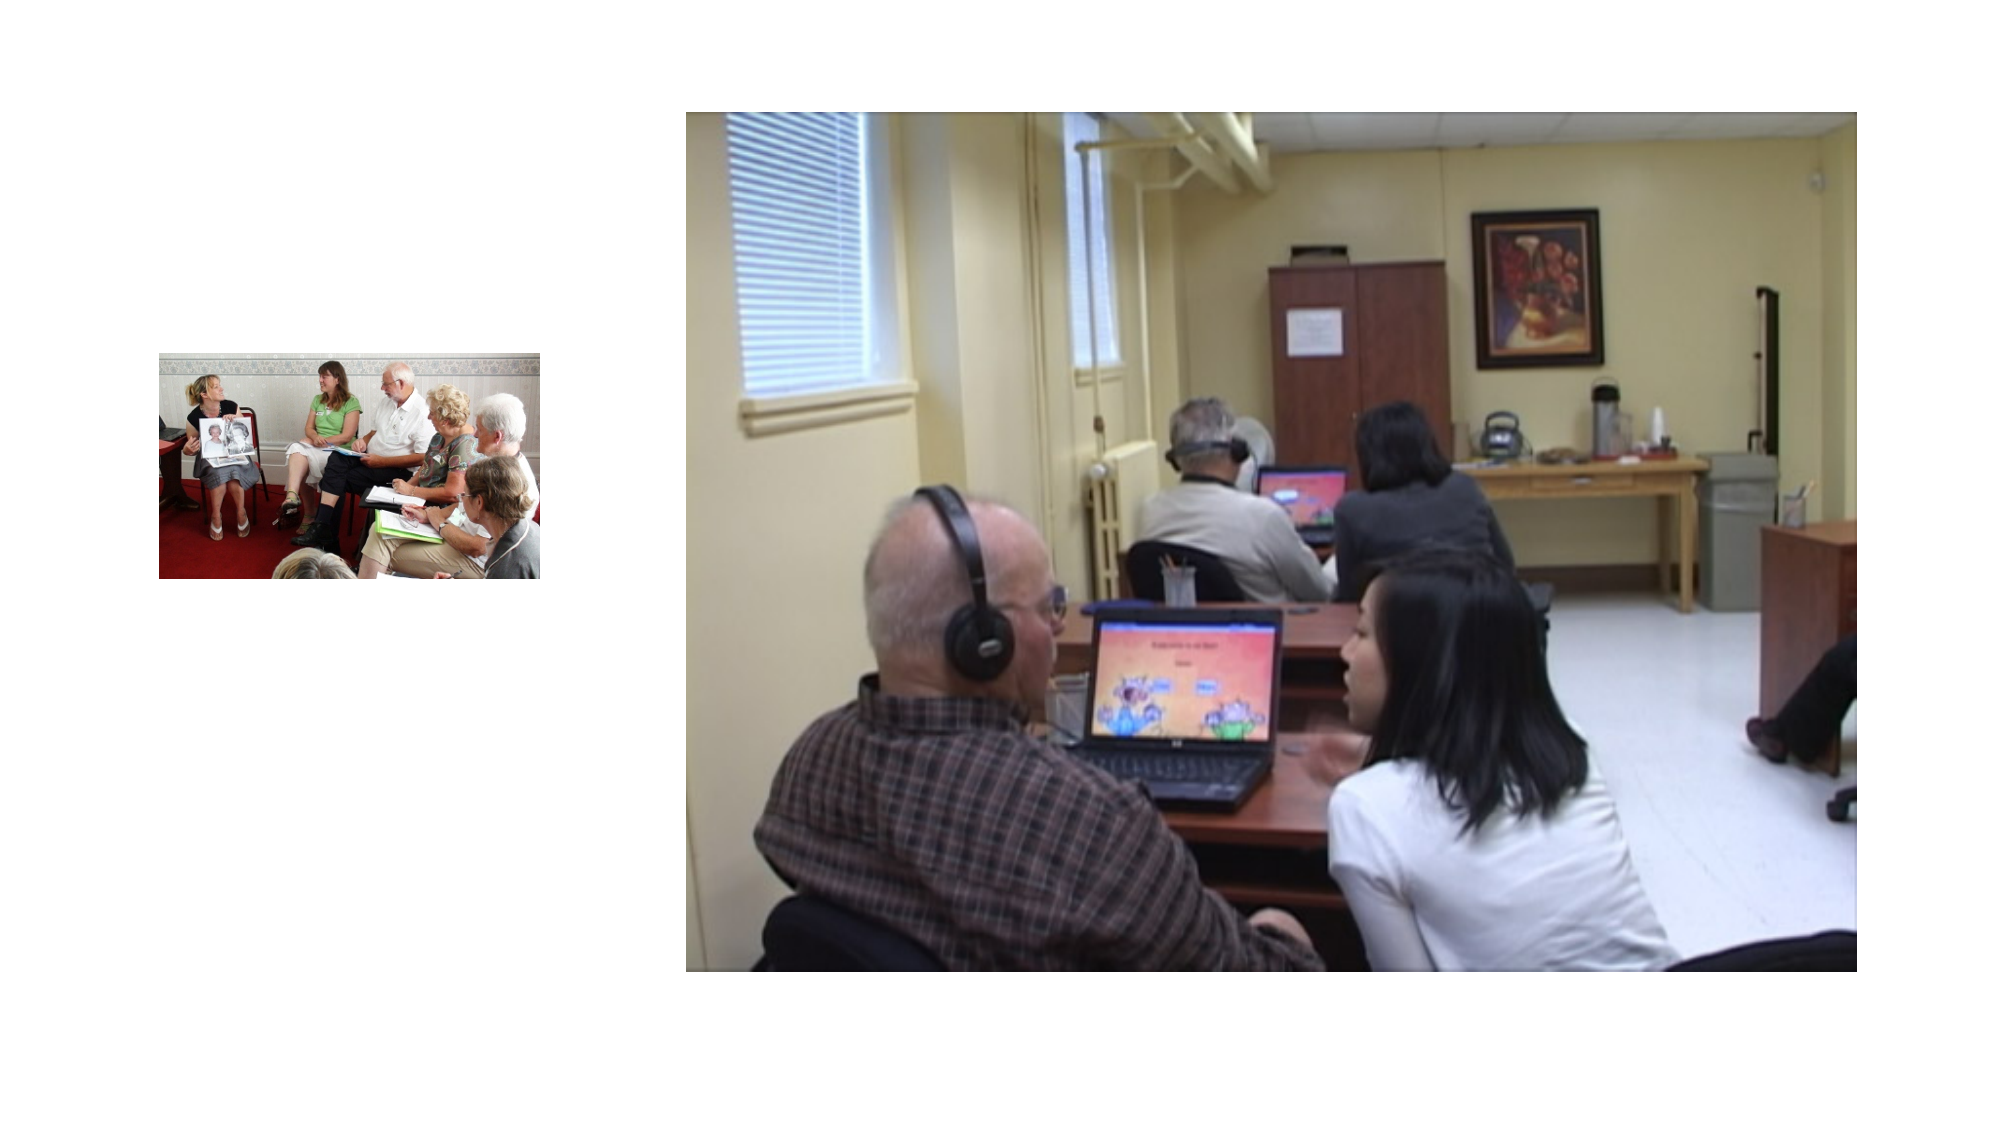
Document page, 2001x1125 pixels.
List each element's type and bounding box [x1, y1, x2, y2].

picture [686, 112, 1857, 972]
list [159, 353, 540, 579]
